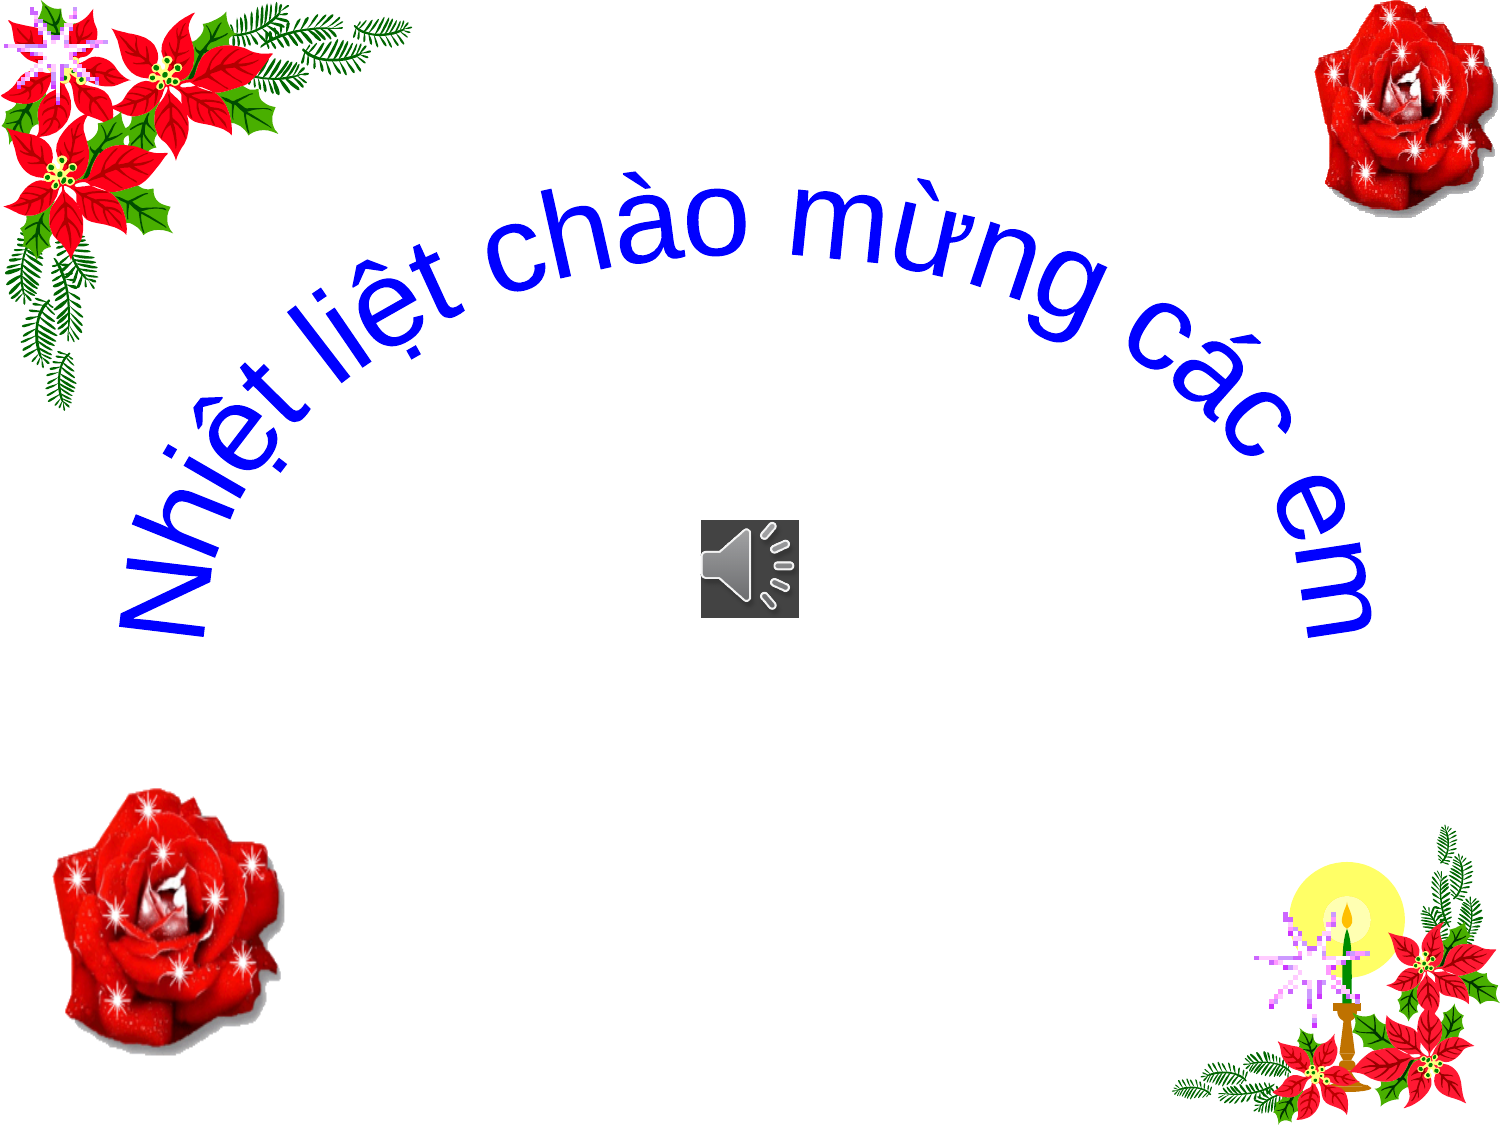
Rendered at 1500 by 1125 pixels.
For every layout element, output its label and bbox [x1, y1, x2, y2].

picture [1171, 824, 1500, 1125]
picture [49, 787, 288, 1060]
picture [0, 0, 413, 412]
picture [1312, 0, 1500, 222]
picture [699, 518, 801, 620]
